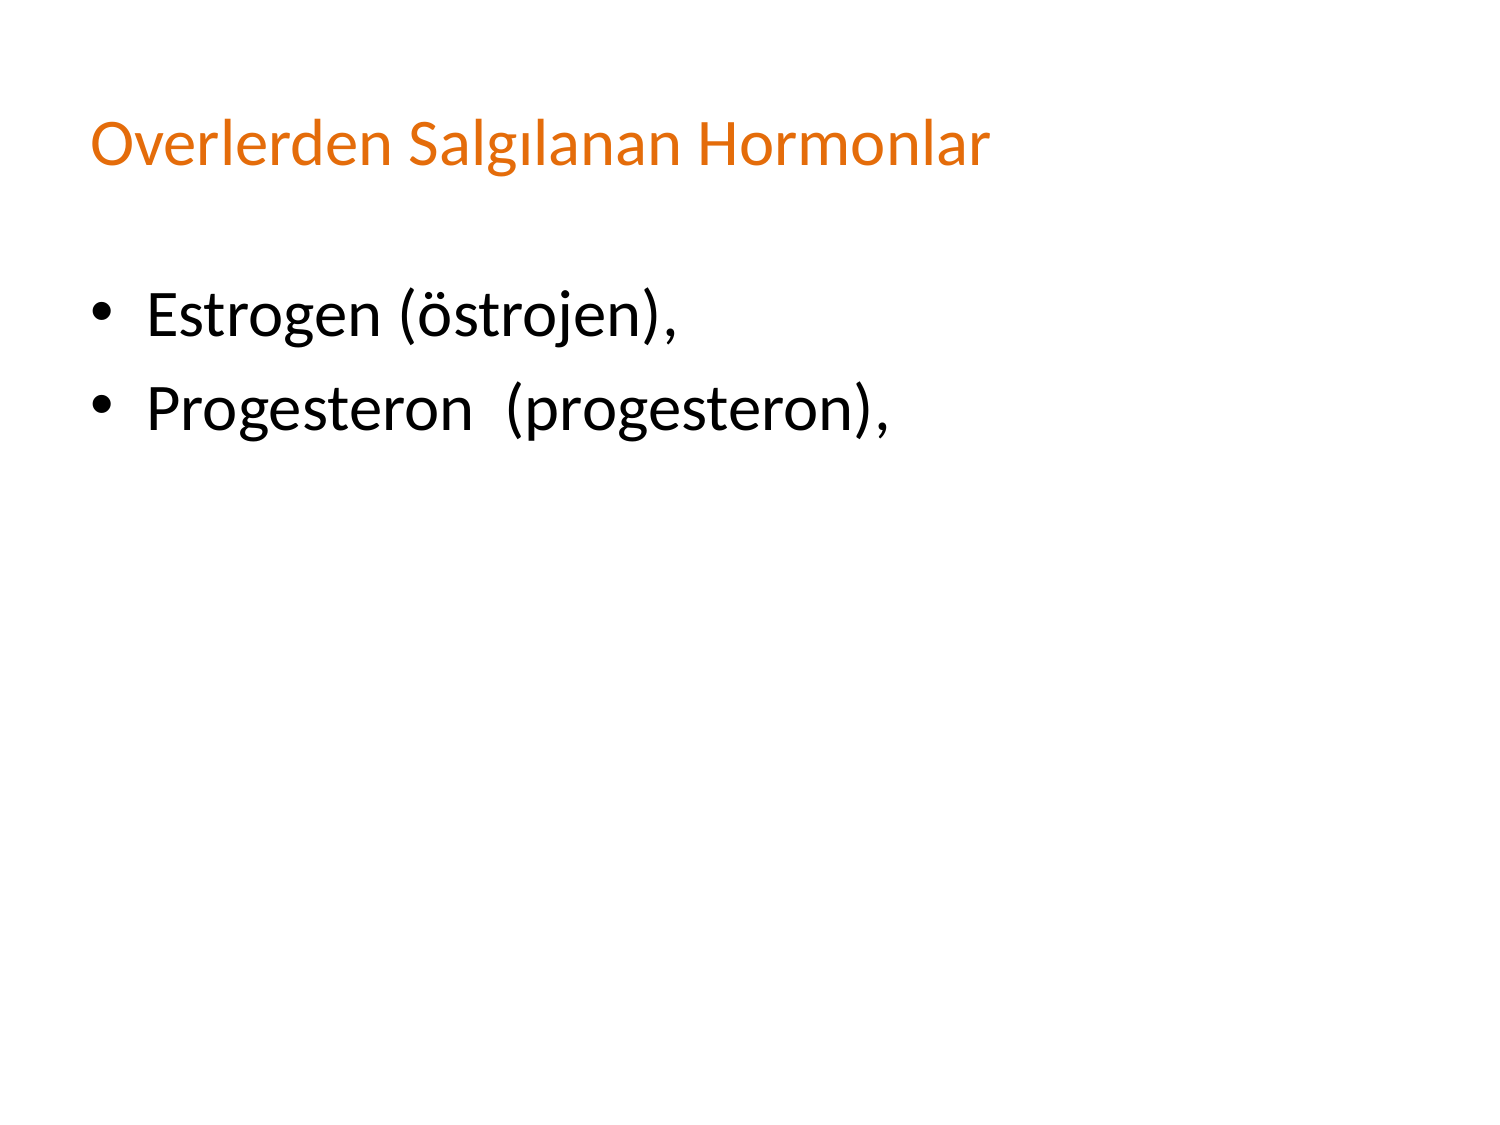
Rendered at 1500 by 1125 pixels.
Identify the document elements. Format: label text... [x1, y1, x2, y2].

list Estrogen (östrojen), Progesteron (progesteron), [75, 262, 1425, 1005]
title Overlerden Salgılanan Hormonlar [75, 45, 1425, 233]
